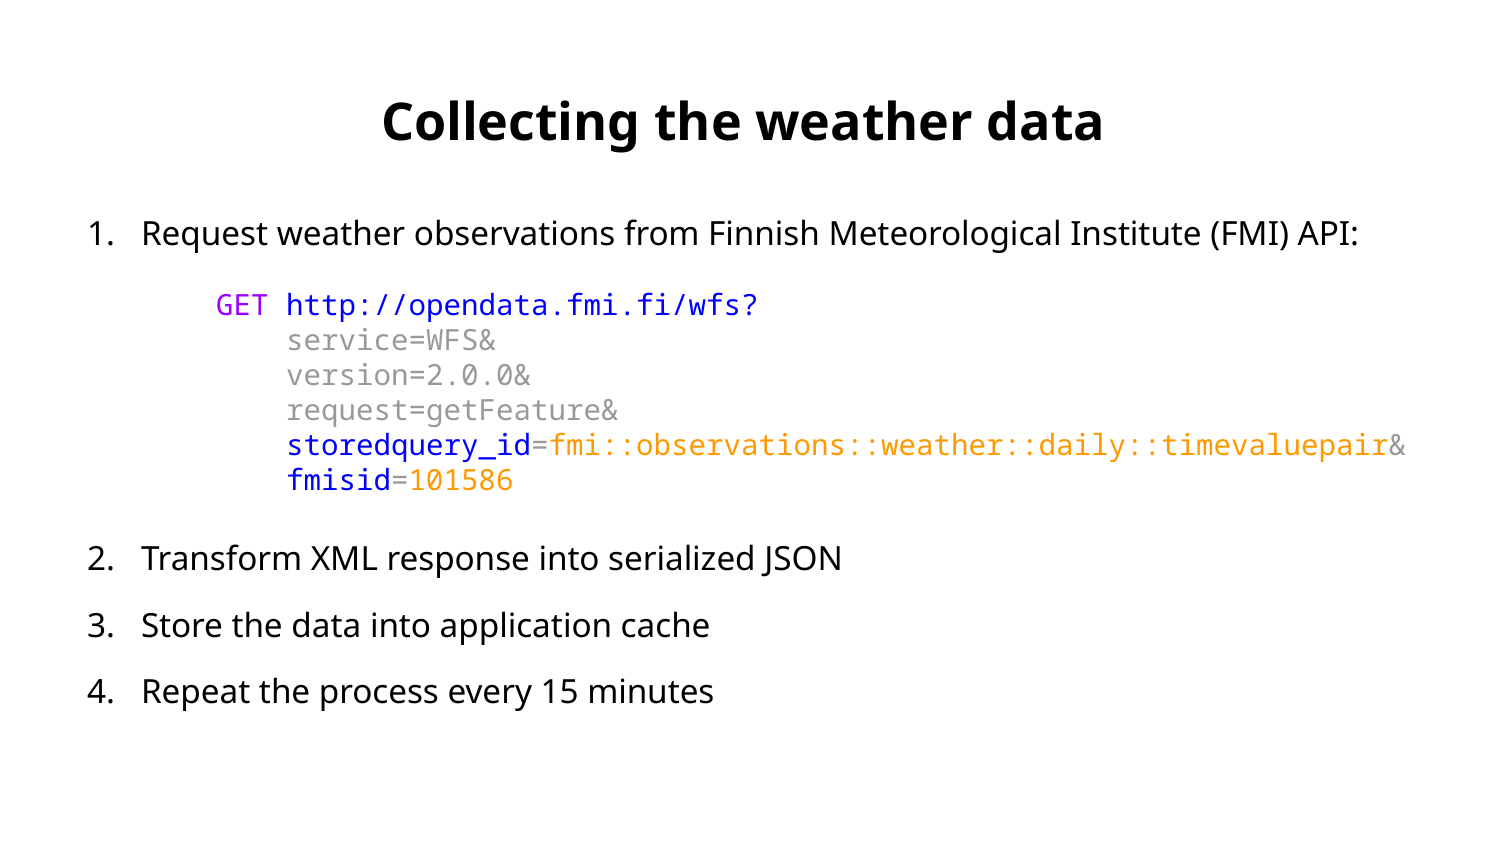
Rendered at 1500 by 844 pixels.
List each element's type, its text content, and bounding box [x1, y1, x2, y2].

list Request weather observations from Finnish Meteorological Institute (FMI) API: GET http://opendata.fmi.fi/wfs? service=WFS& version=2.0.0& request=getFeature& storedquery_id=fmi::observations::weather::daily::timevaluepair& fmisid=101586 Transform XML response into serialized JSON Store the data into application cache Repeat the process every 15 minutes [51, 190, 1449, 752]
title Collecting the weather data [51, 72, 1449, 167]
